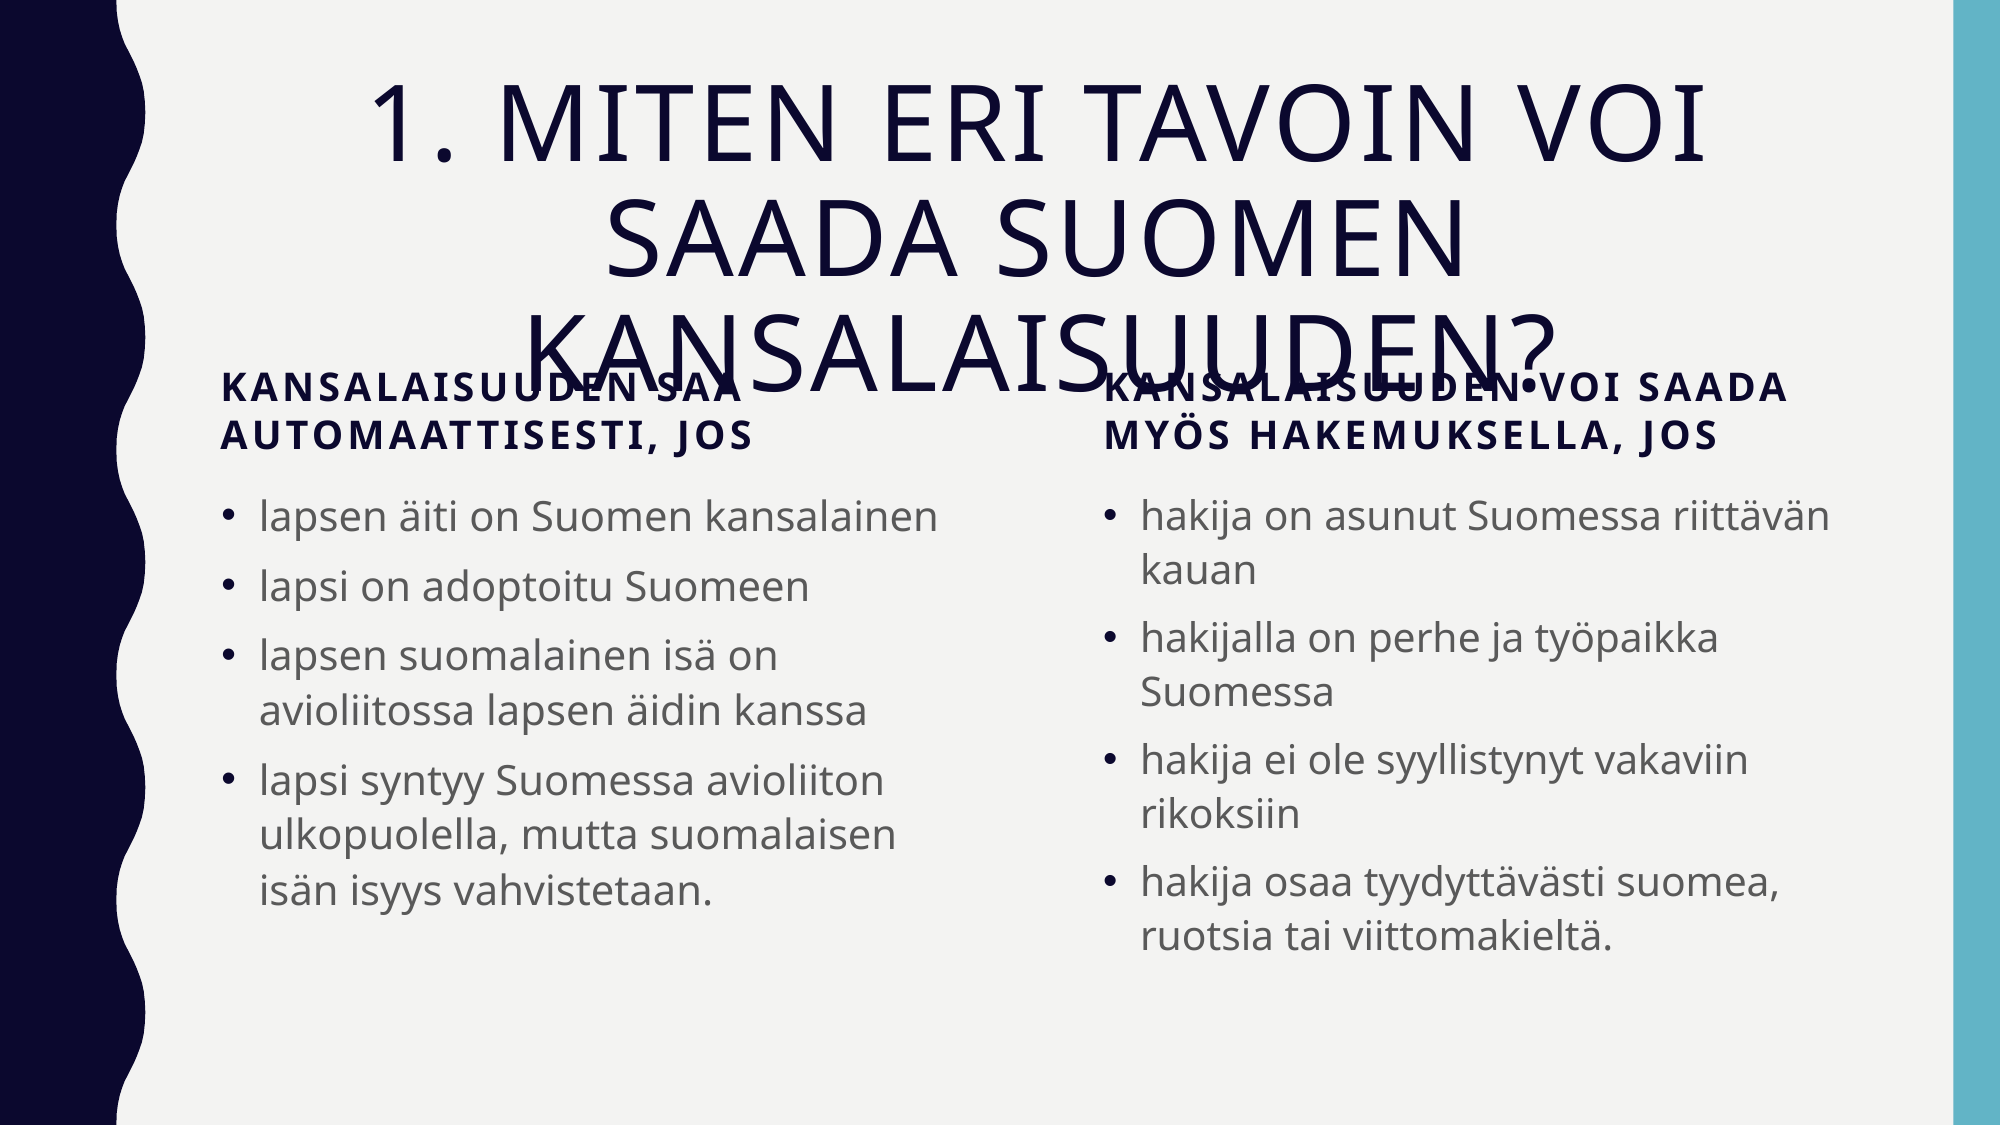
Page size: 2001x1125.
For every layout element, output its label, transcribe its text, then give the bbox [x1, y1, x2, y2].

list Kansalaisuuden saa automaattisesti, jos [205, 360, 993, 465]
list lapsen äiti on Suomen kansalainen lapsi on adoptoitu Suomeen lapsen suomalainen isä on avioliitossa lapsen äidin kanssa lapsi syntyy Suomessa avioliiton ulkopuolella, mutta suomalaisen isän isyys vahvistetaan. [206, 477, 994, 969]
title 1. Miten eri tavoin voi saada Suomen kansalaisuuden? [205, 62, 1875, 308]
list Kansalaisuuden voi saada myös hakemuksella, jos [1088, 360, 1876, 465]
list hakija on asunut Suomessa riittävän kauan hakijalla on perhe ja työpaikka Suomessa hakija ei ole syyllistynyt vakaviin rikoksiin hakija osaa tyydyttävästi suomea, ruotsia tai viittomakieltä. [1088, 477, 1876, 969]
